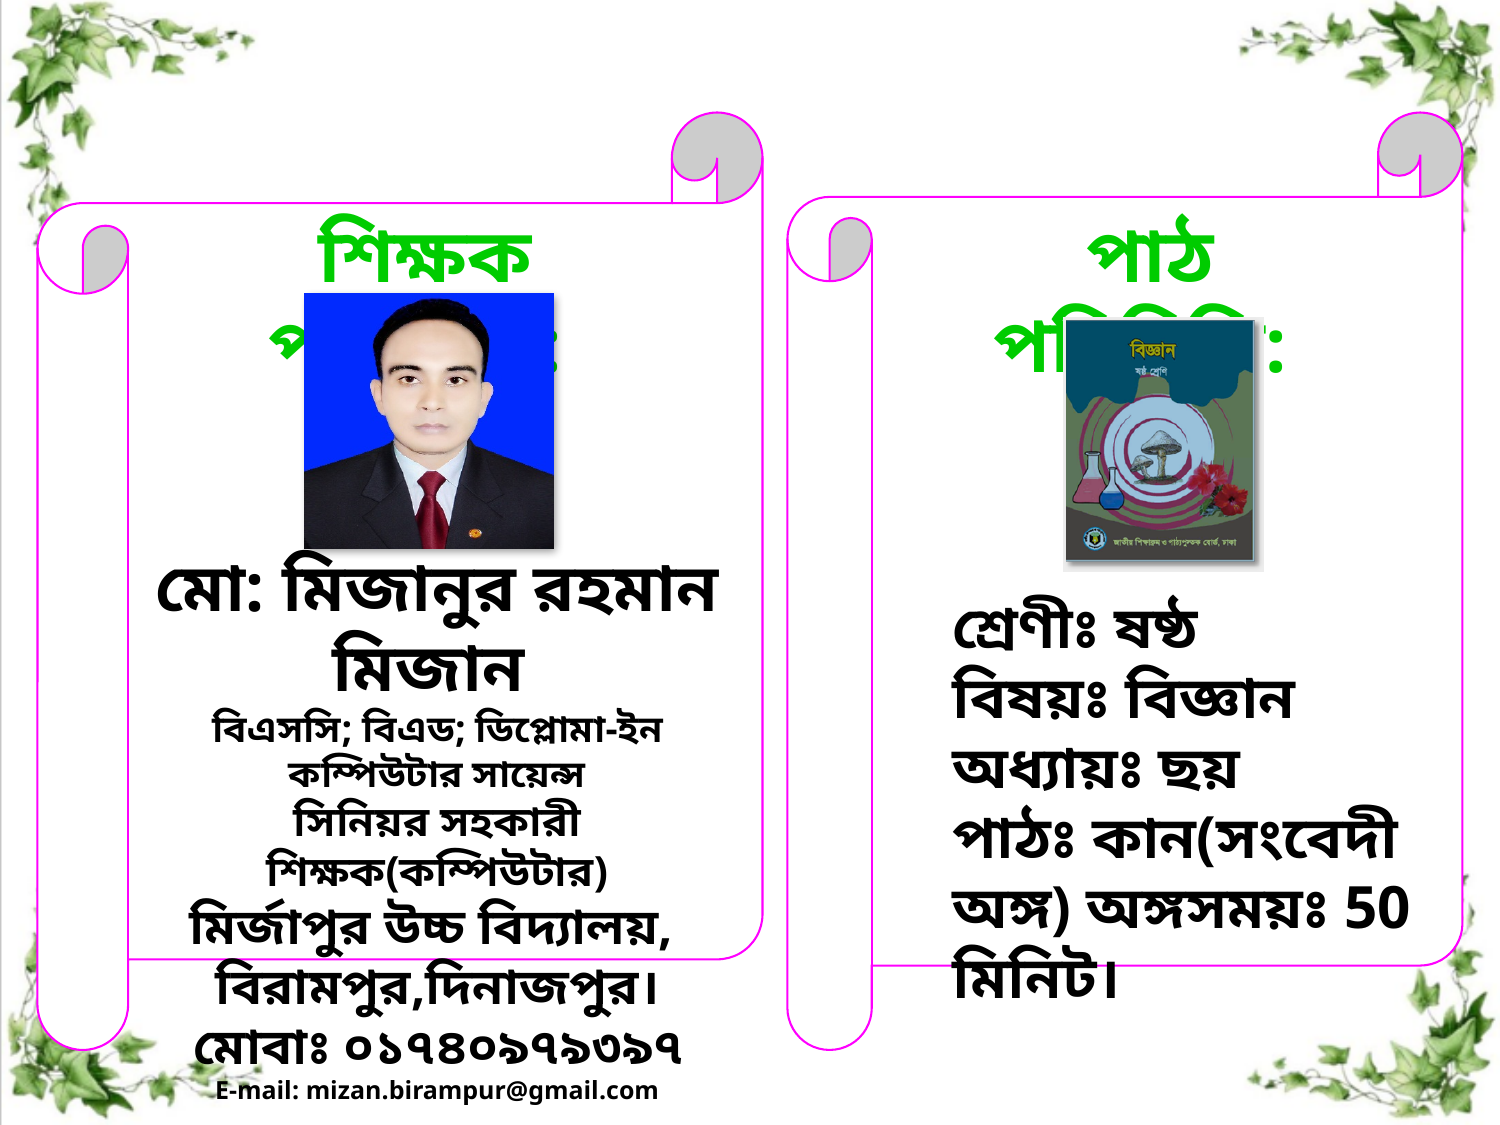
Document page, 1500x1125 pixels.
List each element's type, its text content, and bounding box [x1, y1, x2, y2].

text_box মো: মিজানুর রহমান মিজান বিএসসি; বিএড; ডিপ্লোমা-ইন কম্পিউটার সায়েন্স সিনিয়র সহকারী শিক্ষক(কম্পিউটার) মির্জাপুর উচ্চ বিদ্যালয়, বিরামপুর,দিনাজপুর। মোবাঃ ০১৭৪০৯৭৯৩৯৭ E-mail: mizan.birampur@gmail.com [125, 537, 750, 1113]
text_box [562, 111, 764, 947]
text_box শিক্ষক পরিচিতি: [212, 199, 638, 395]
text_box [36, 202, 302, 1051]
picture [0, 0, 1500, 1125]
text_box শ্রেণীঃ ষষ্ঠ বিষয়ঃ বিজ্ঞান অধ্যায়ঃ ছয় পাঠঃ কান(সংবেদী অঙ্গ) অঙ্গসময়ঃ 50 মিনিট। [937, 582, 1475, 1018]
text_box [786, 111, 1464, 1051]
text_box পাঠ পরিচিতি: [937, 199, 1363, 395]
